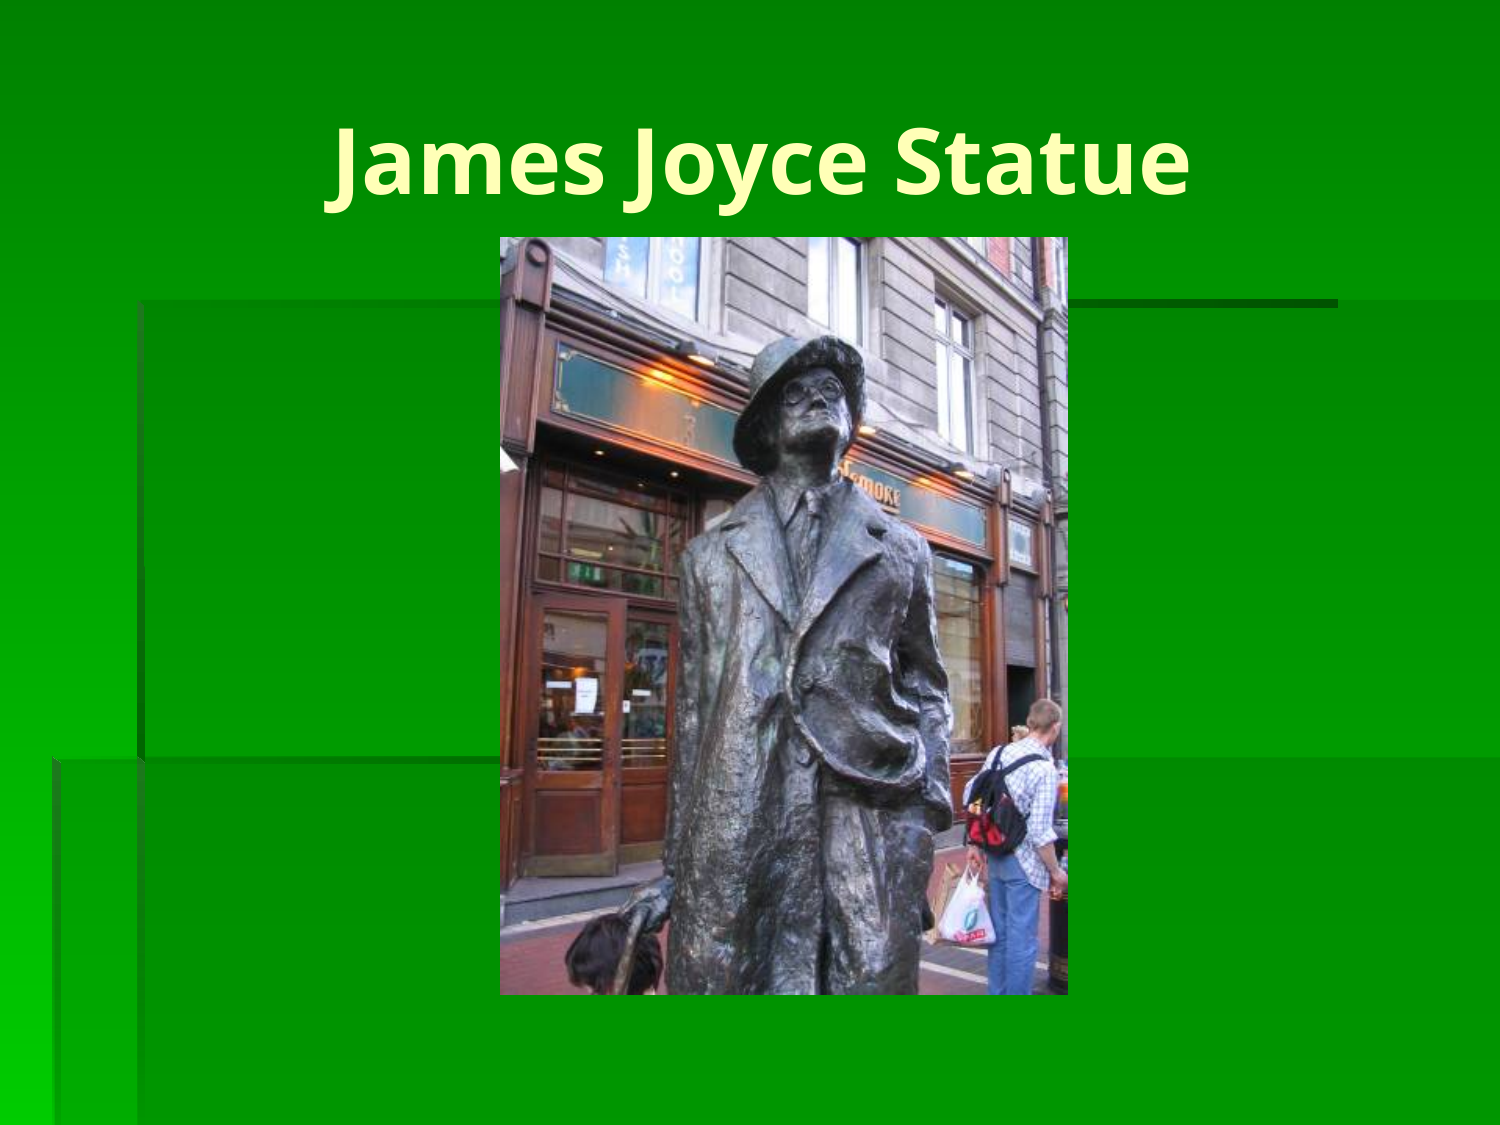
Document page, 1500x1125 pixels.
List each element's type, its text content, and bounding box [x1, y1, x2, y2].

title James Joyce Statue [75, 40, 1451, 275]
picture [499, 237, 1068, 995]
